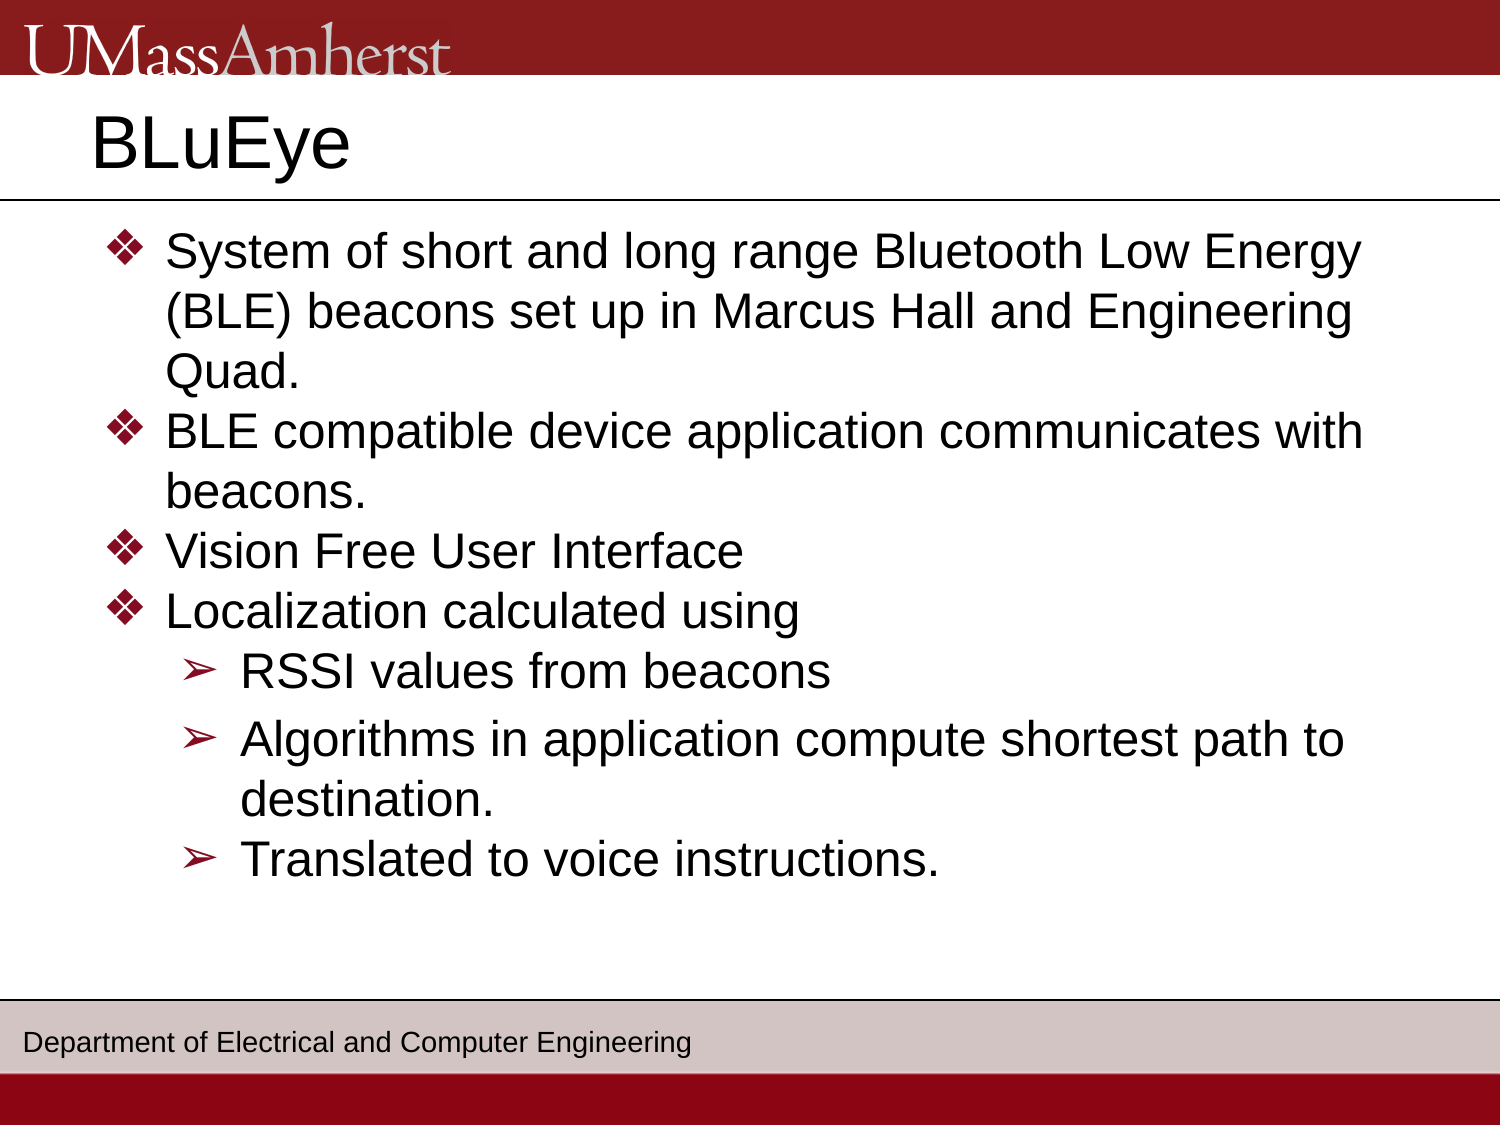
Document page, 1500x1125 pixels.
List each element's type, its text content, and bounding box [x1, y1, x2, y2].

list System of short and long range Bluetooth Low Energy (BLE) beacons set up in Marcus Hall and Engineering Quad. BLE compatible device application communicates with beacons. Vision Free User Interface Localization calculated using RSSI values from beacons Algorithms in application compute shortest path to destination. Translated to voice instructions. [75, 203, 1425, 1018]
title BLuEye [75, 45, 1425, 203]
text_box Department of Electrical and Computer Engineering [7, 1006, 922, 1076]
picture [0, 1001, 1500, 1125]
picture [0, 0, 1500, 75]
